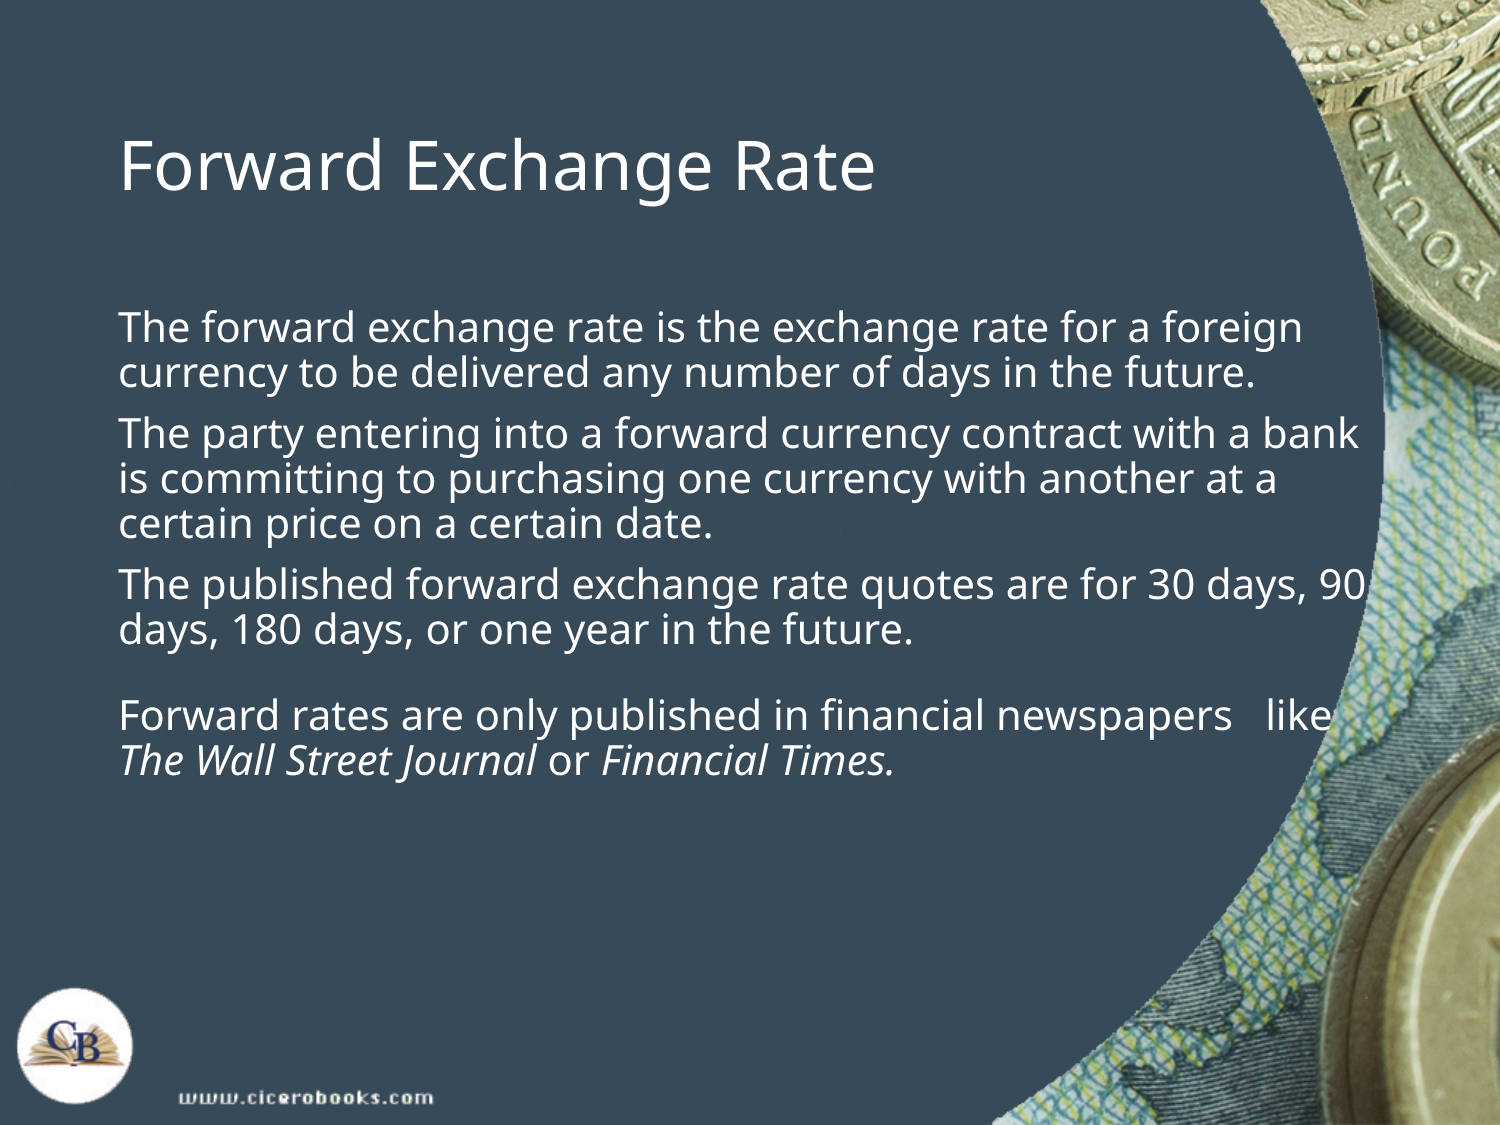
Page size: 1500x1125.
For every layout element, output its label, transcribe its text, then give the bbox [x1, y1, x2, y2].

list The forward exchange rate is the exchange rate for a foreign currency to be delivered any number of days in the future. The party entering into a forward currency contract with a bank is committing to purchasing one currency with another at a certain price on a certain date. The published forward exchange rate quotes are for 30 days, 90 days, 180 days, or one year in the future. Forward rates are only published in financial newspapers like The Wall Street Journal or Financial Times. [103, 299, 1397, 1014]
title Forward Exchange Rate [103, 59, 1397, 278]
picture [0, 0, 1500, 1125]
